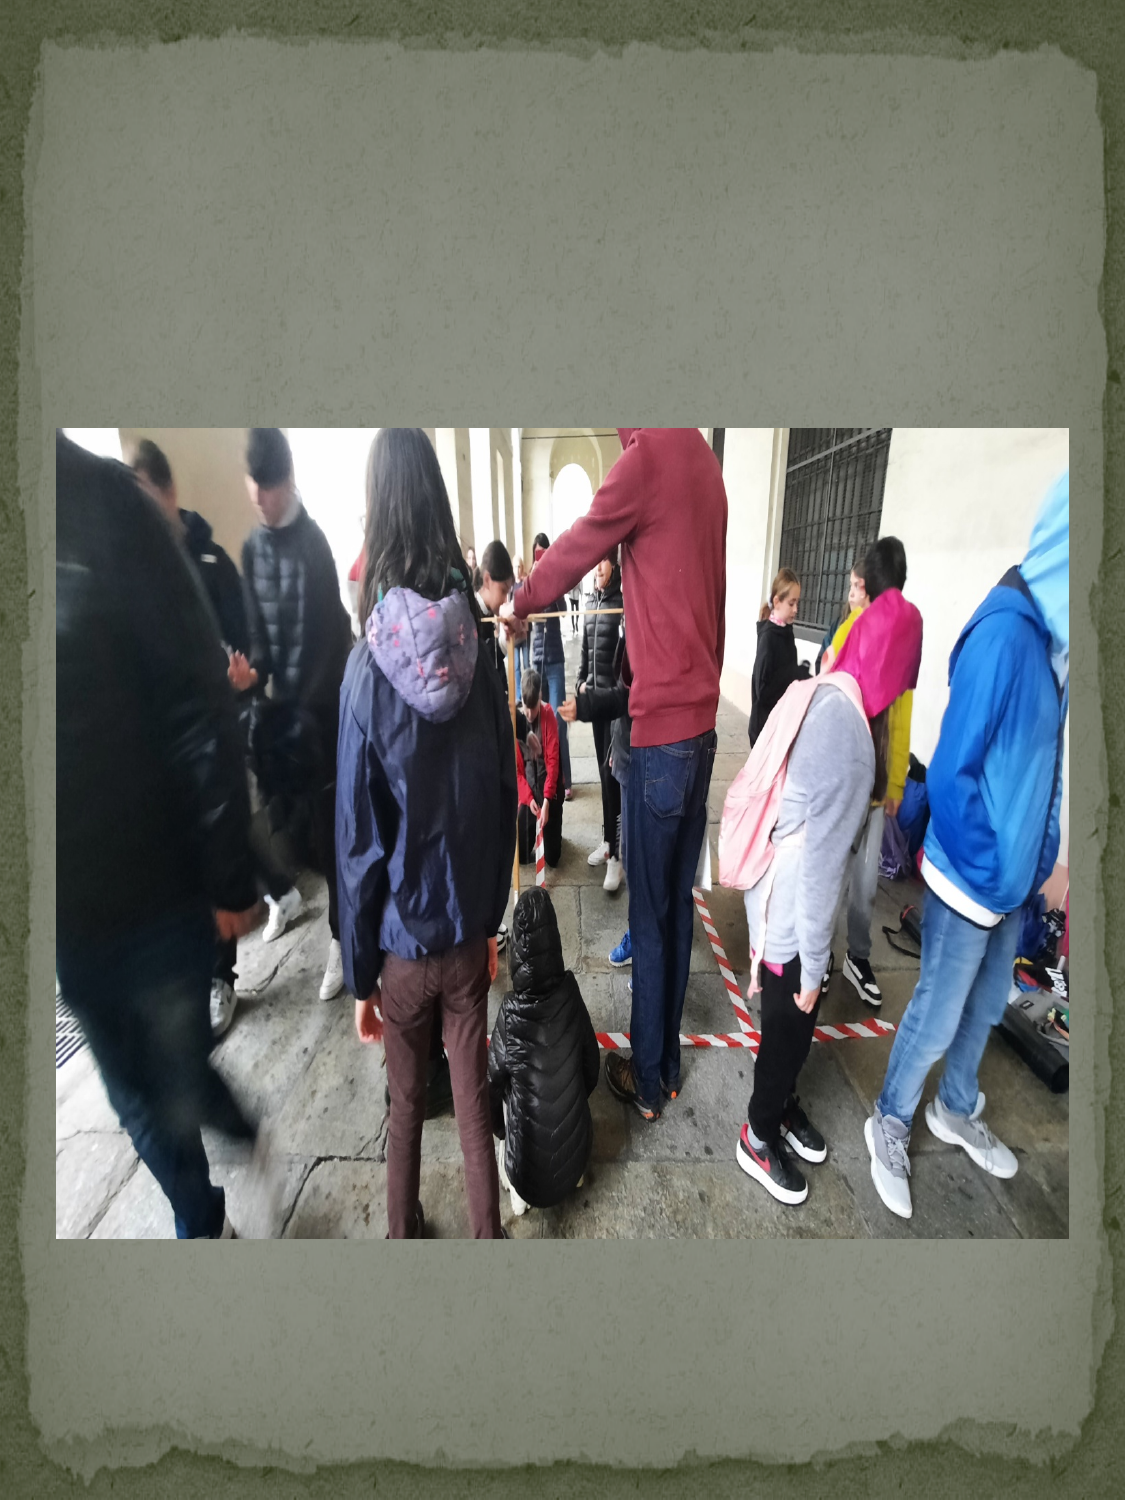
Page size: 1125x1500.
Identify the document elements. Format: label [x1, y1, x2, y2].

list [59, 431, 1067, 1236]
